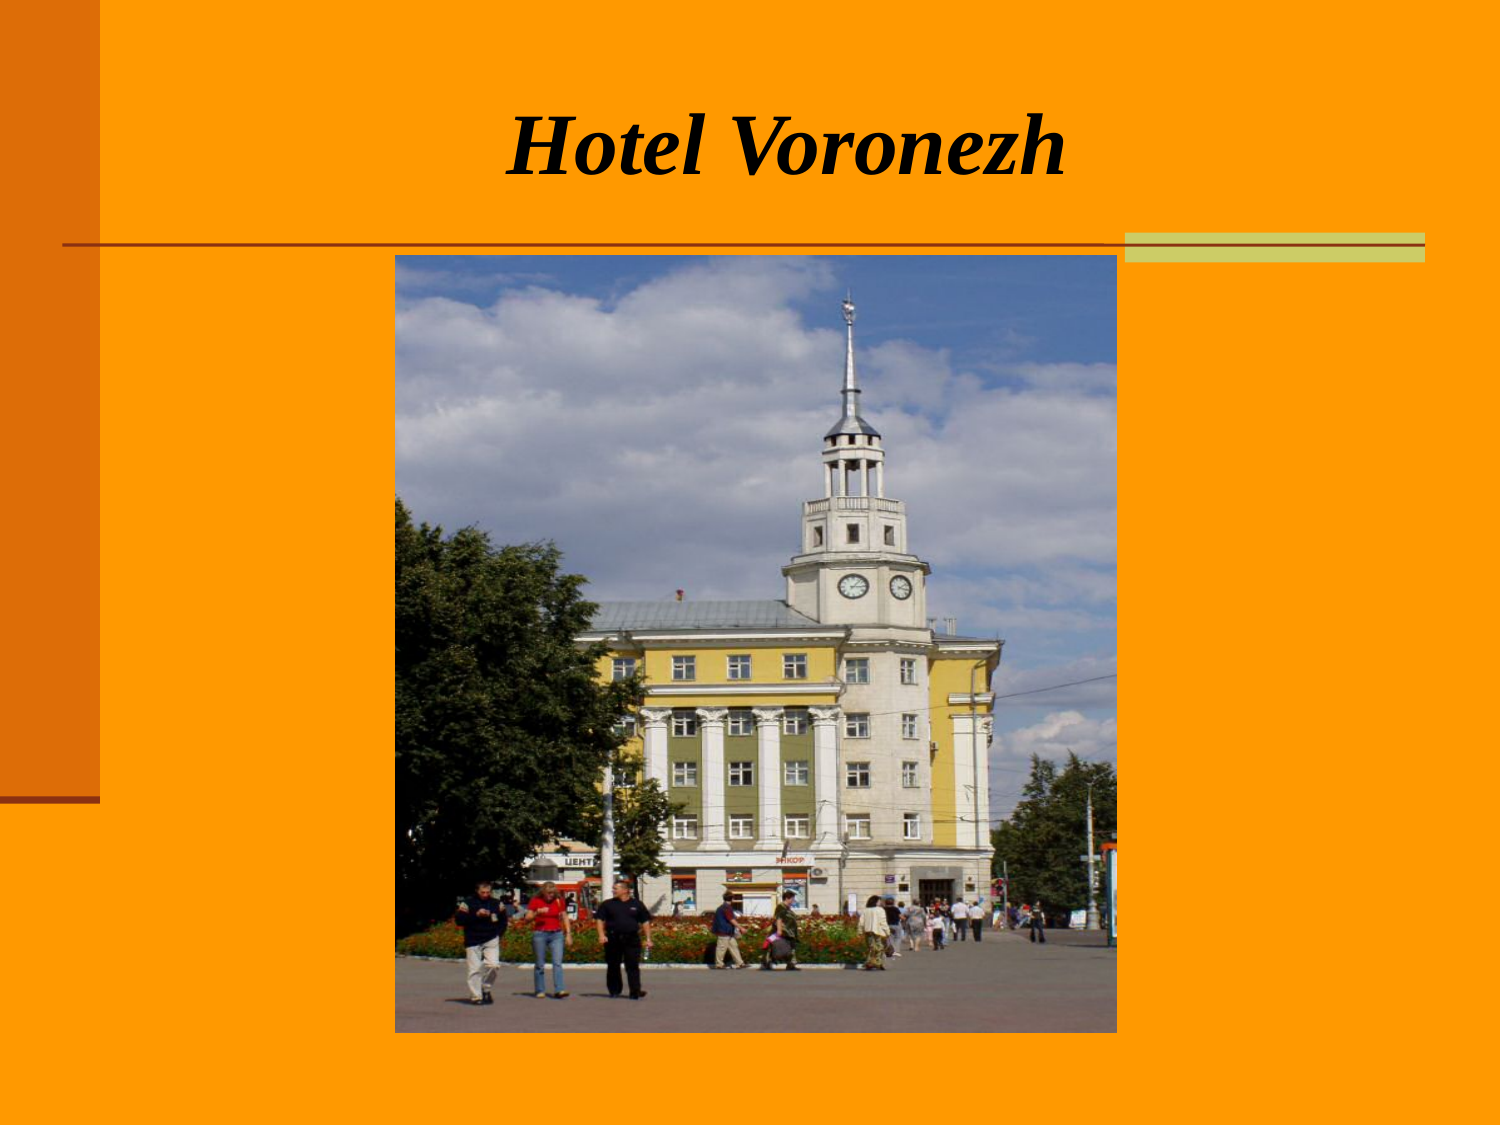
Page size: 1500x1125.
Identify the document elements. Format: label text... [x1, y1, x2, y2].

title Hotel Voronezh [149, 45, 1426, 234]
picture [395, 255, 1117, 1033]
